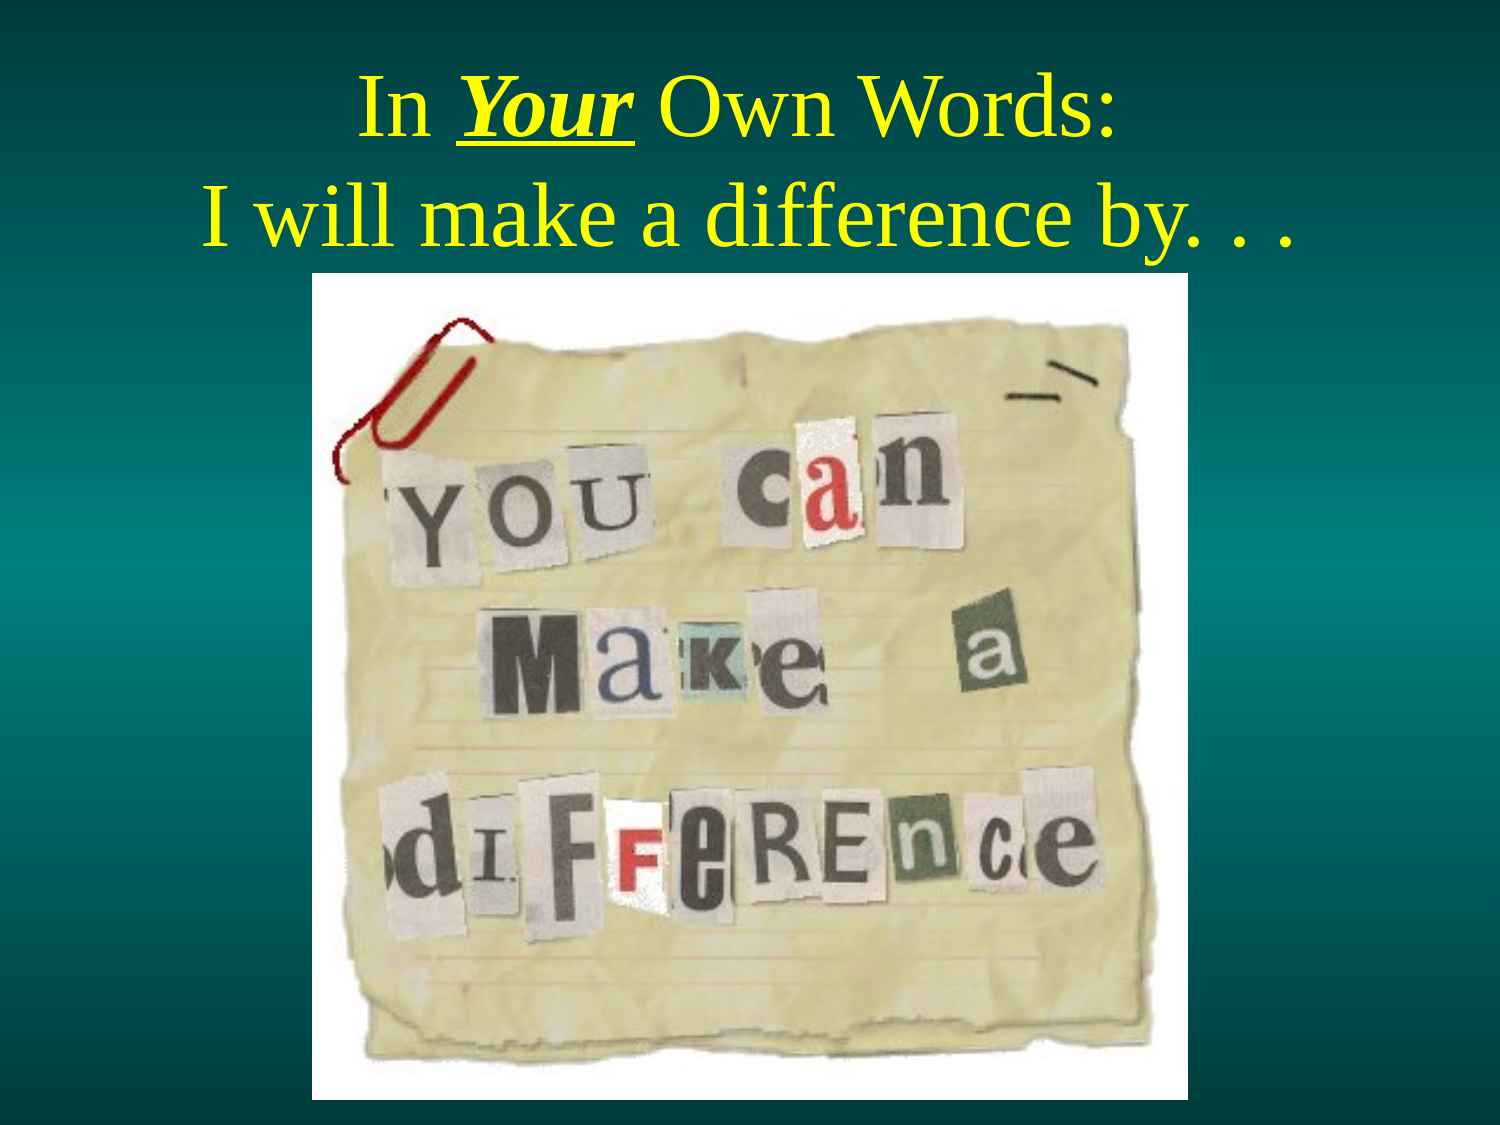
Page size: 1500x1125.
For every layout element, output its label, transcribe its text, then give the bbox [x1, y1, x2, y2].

text_box In Your Own Words: I will make a difference by. . . [0, 37, 1500, 273]
picture [312, 273, 1188, 1101]
